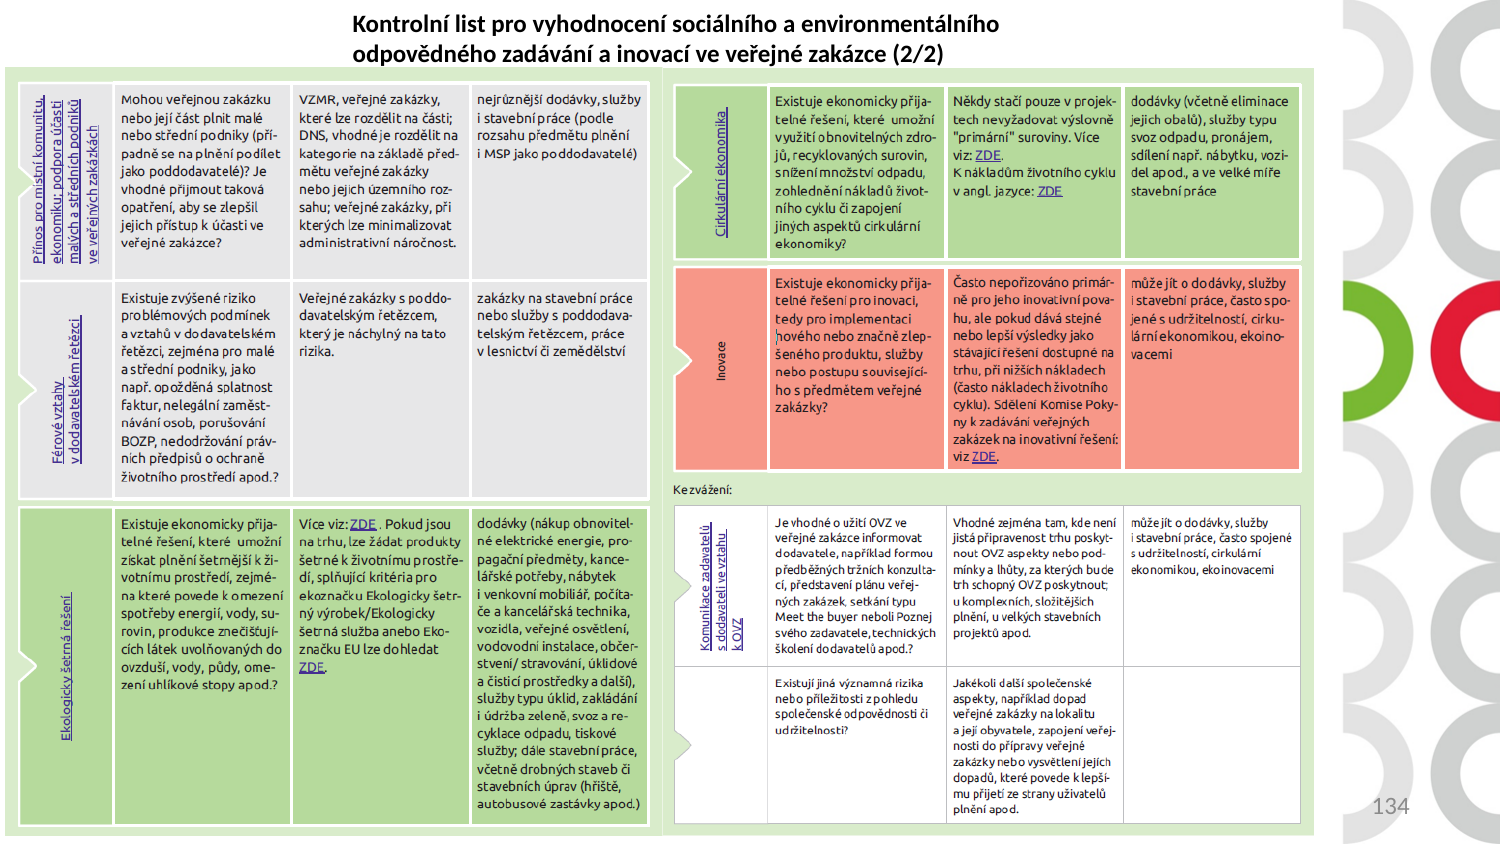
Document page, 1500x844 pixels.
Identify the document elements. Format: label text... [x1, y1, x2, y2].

picture [0, 0, 1500, 844]
slide_number 134 [1319, 782, 1425, 827]
text_box Kontrolní list pro vyhodnocení sociálního a environmentálního odpovědného zadávání a inovací ve veřejné zakázce (2/2) [337, 0, 1105, 65]
